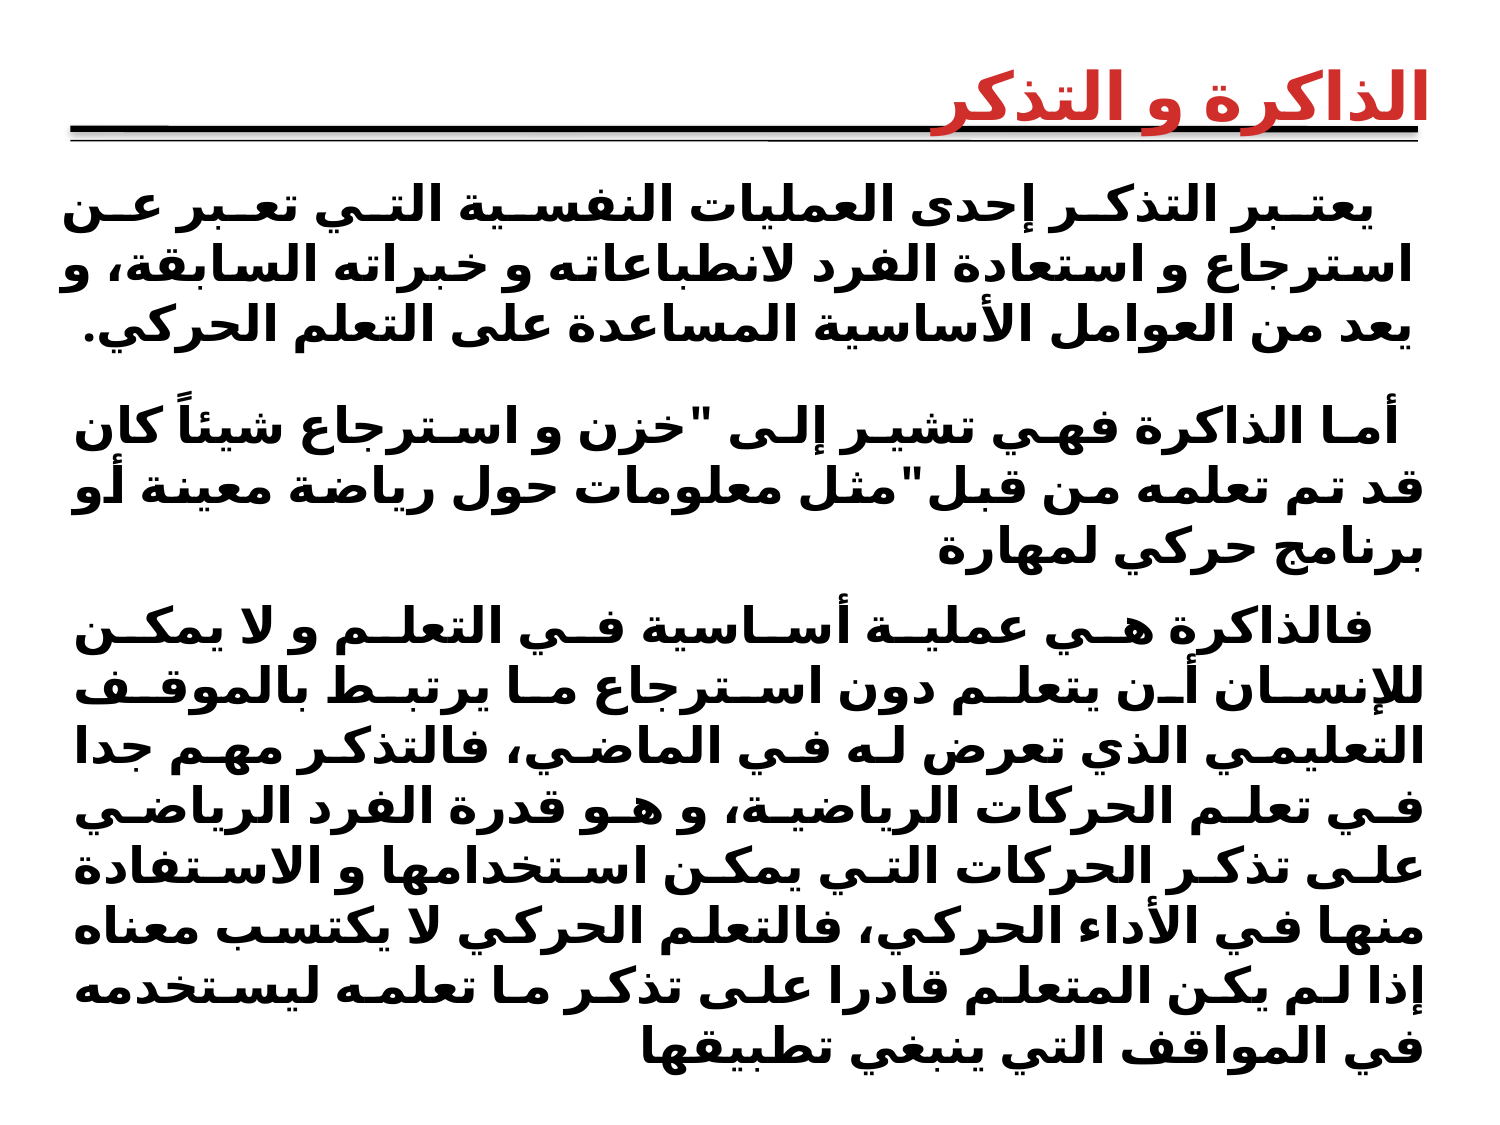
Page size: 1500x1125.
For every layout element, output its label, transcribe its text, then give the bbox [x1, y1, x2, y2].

text_box يعتبر التذكر إحدى العمليات النفسية التي تعبر عن استرجاع و استعادة الفرد لانطباعاته و خبراته السابقة، و يعد من العوامل الأساسية المساعدة على التعلم الحركي. [46, 163, 1430, 419]
text_box أما الذاكرة فهي تشير إلى "خزن و استرجاع شيئاً كان قد تم تعلمه من قبل"مثل معلومات حول رياضة معينة أو برنامج حركي لمهارة [58, 386, 1442, 585]
text_box فالذاكرة هي عملية أساسية في التعلم و لا يمكن للإنسان أن يتعلم دون استرجاع ما يرتبط بالموقف التعليمي الذي تعرض له في الماضي، فالتذكر مهم جدا في تعلم الحركات الرياضية، و هو قدرة الفرد الرياضي على تذكر الحركات التي يمكن استخدامها و الاستفادة منها في الأداء الحركي، فالتعلم الحركي لا يكتسب معناه إذا لم يكن المتعلم قادرا على تذكر ما تعلمه ليستخدمه في المواقف التي ينبغي تطبيقها [58, 585, 1442, 1081]
text_box الذاكرة و التذكر [808, 46, 1465, 187]
